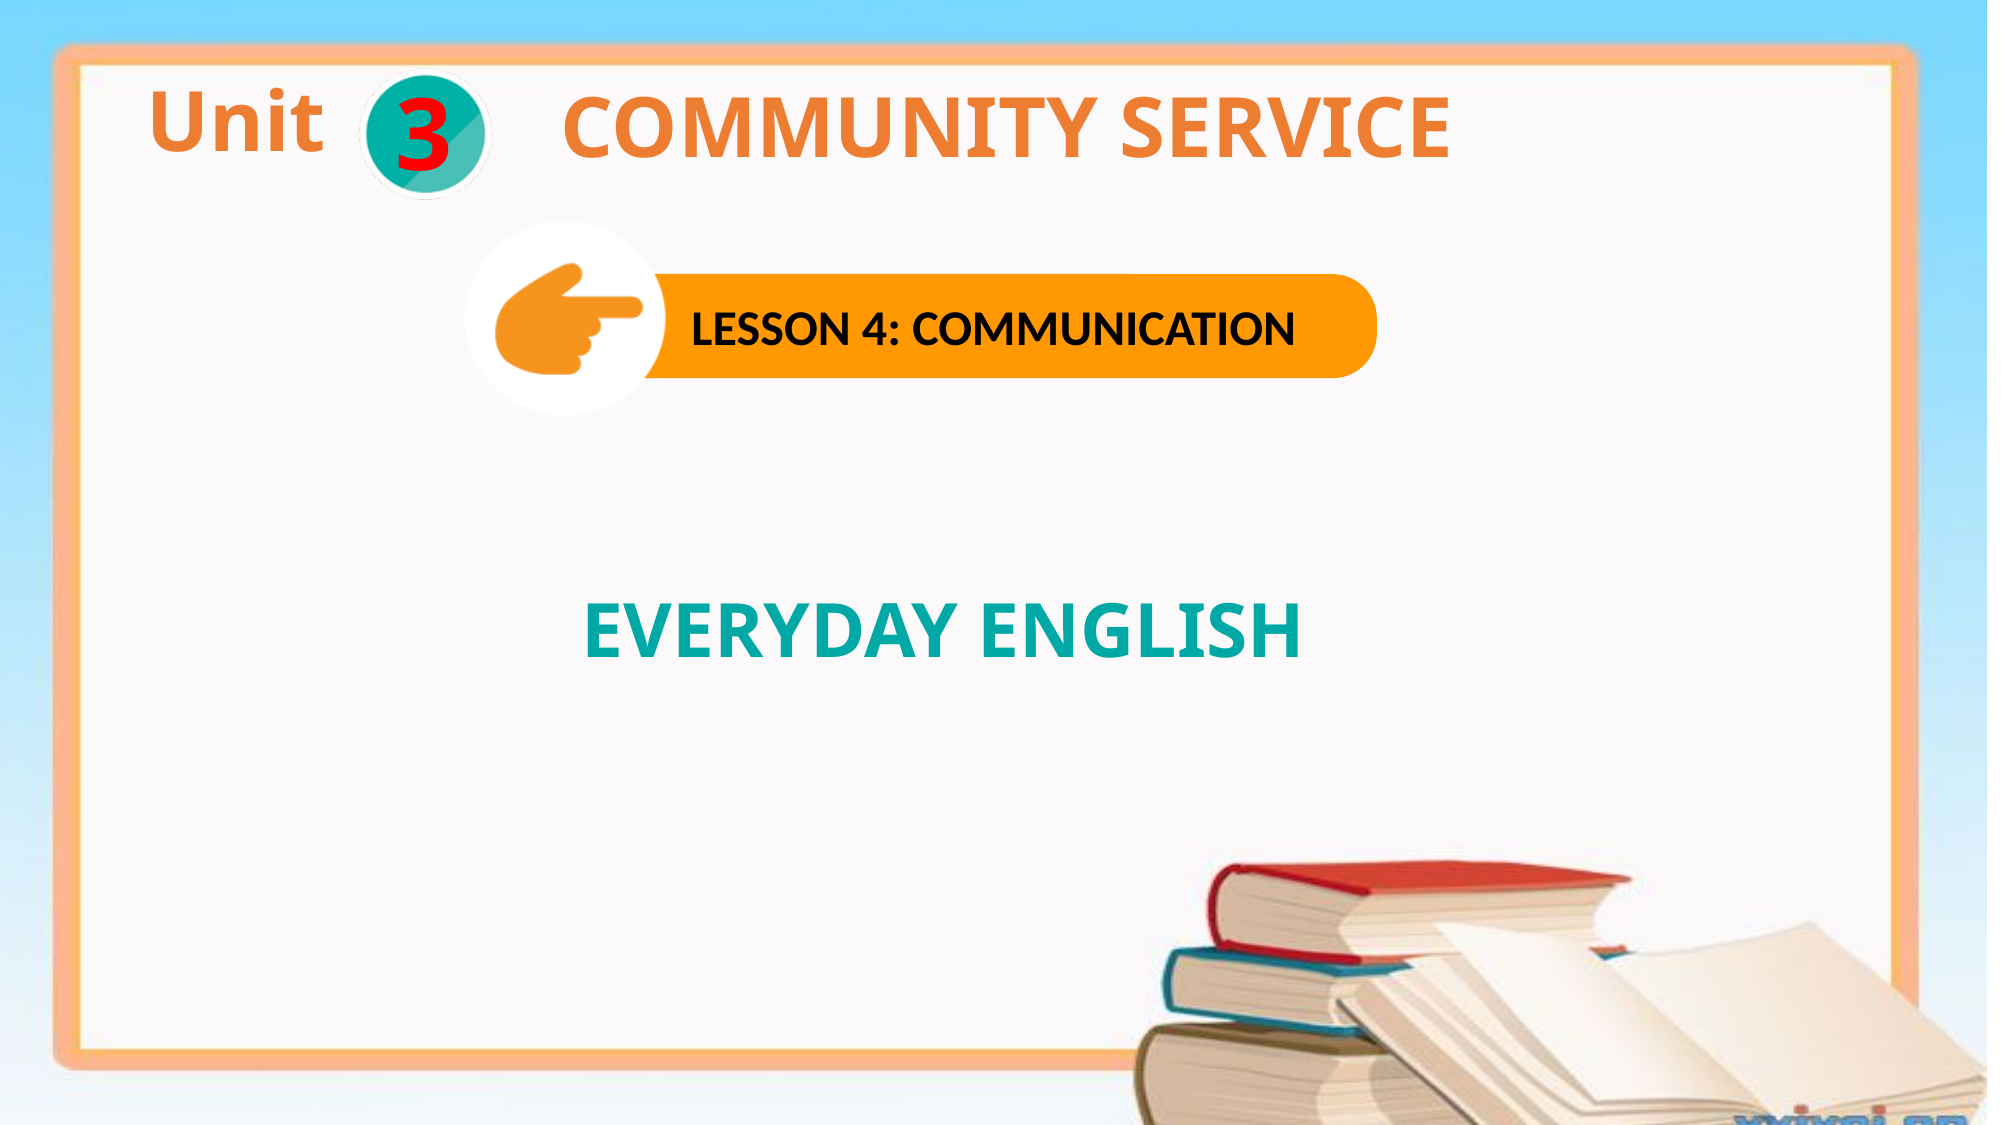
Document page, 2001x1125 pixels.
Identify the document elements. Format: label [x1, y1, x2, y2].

picture [355, 62, 497, 202]
picture [456, 213, 677, 424]
list [0, 0, 1987, 1125]
